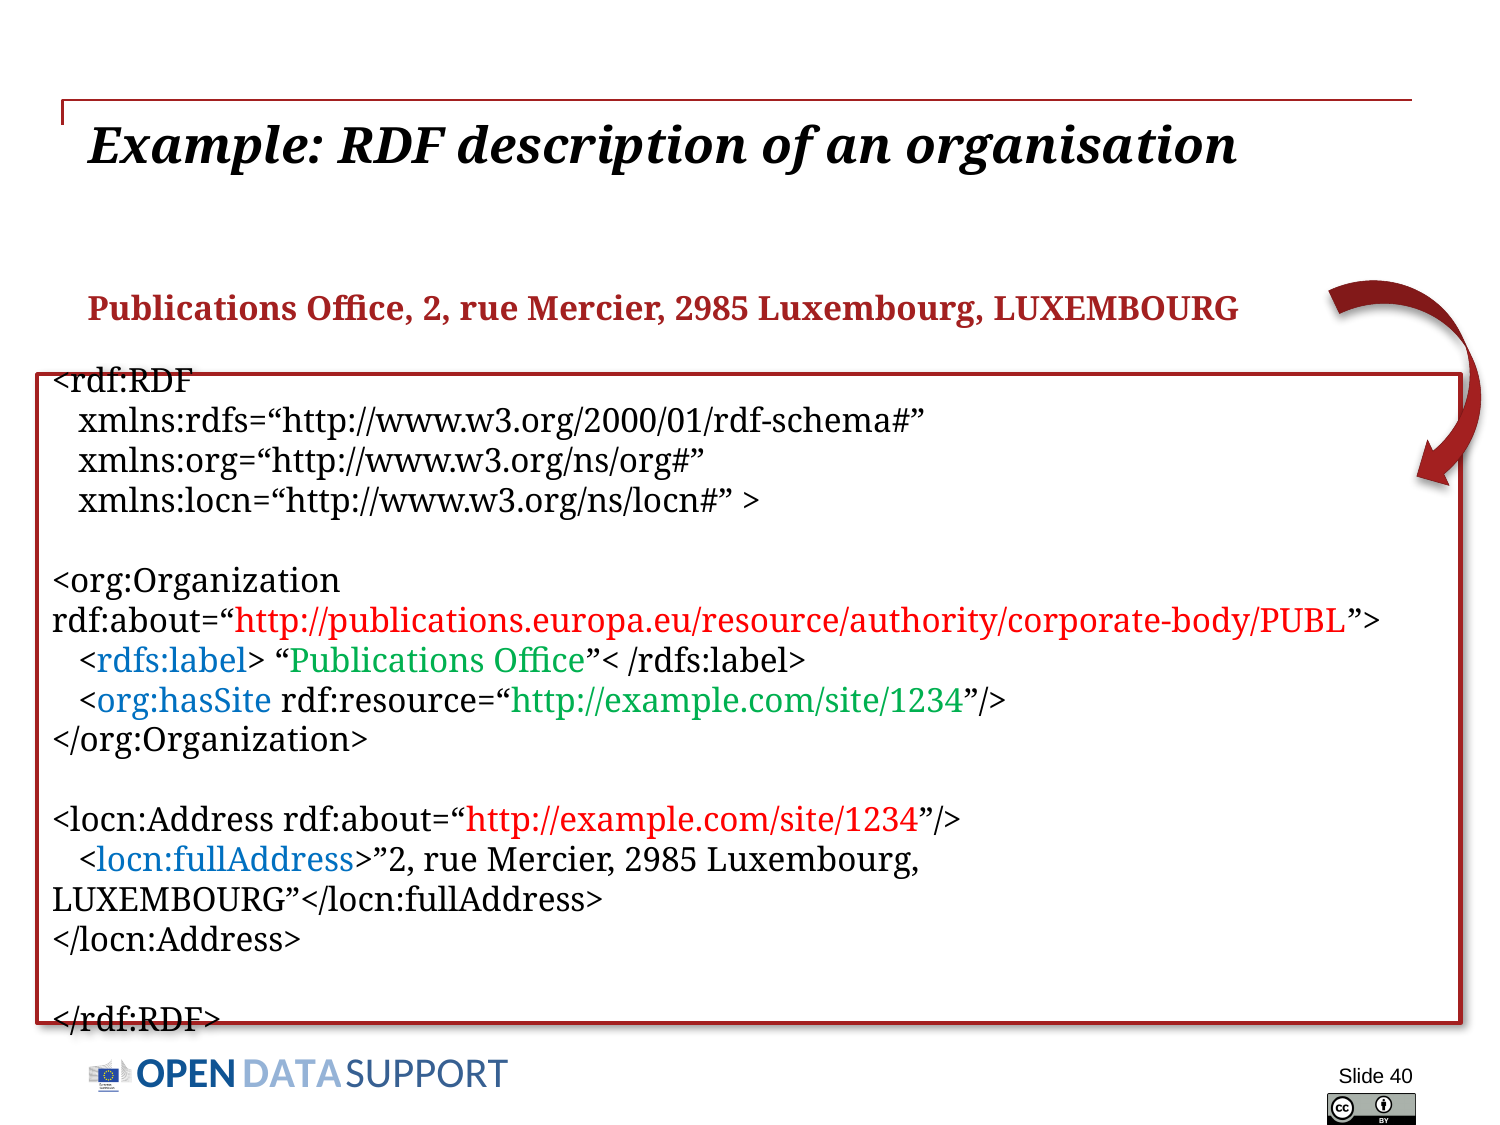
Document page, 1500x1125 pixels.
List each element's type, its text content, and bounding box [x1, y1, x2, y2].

text_box [1326, 278, 1483, 488]
list Publications Office, 2, rue Mercier, 2985 Luxembourg, LUXEMBOURG [87, 287, 1413, 370]
title Example: RDF description of an organisation [88, 113, 1413, 264]
picture [1327, 1093, 1416, 1125]
slide_number Slide 40 [1162, 1062, 1413, 1088]
text_box <rdf:RDF xmlns:rdfs=“http://www.w3.org/2000/01/rdf-schema#” xmlns:org=“http://www.w3.org/ns/org#” xmlns:locn=“http://www.w3.org/ns/locn#” > <org:Organization rdf:about=“http://publications.europa.eu/resource/authority/corporate-body/PUBL”> <rdfs:label> “Publications Office”< /rdfs:label> <org:hasSite rdf:resource=“http://example.com/site/1234”/> </org:Organization> <locn:Address rdf:about=“http://example.com/site/1234”/> <locn:fullAddress>”2, rue Mercier, 2985 Luxembourg, LUXEMBOURG”</locn:fullAddress> </locn:Address> </rdf:RDF> [35, 372, 1463, 1025]
